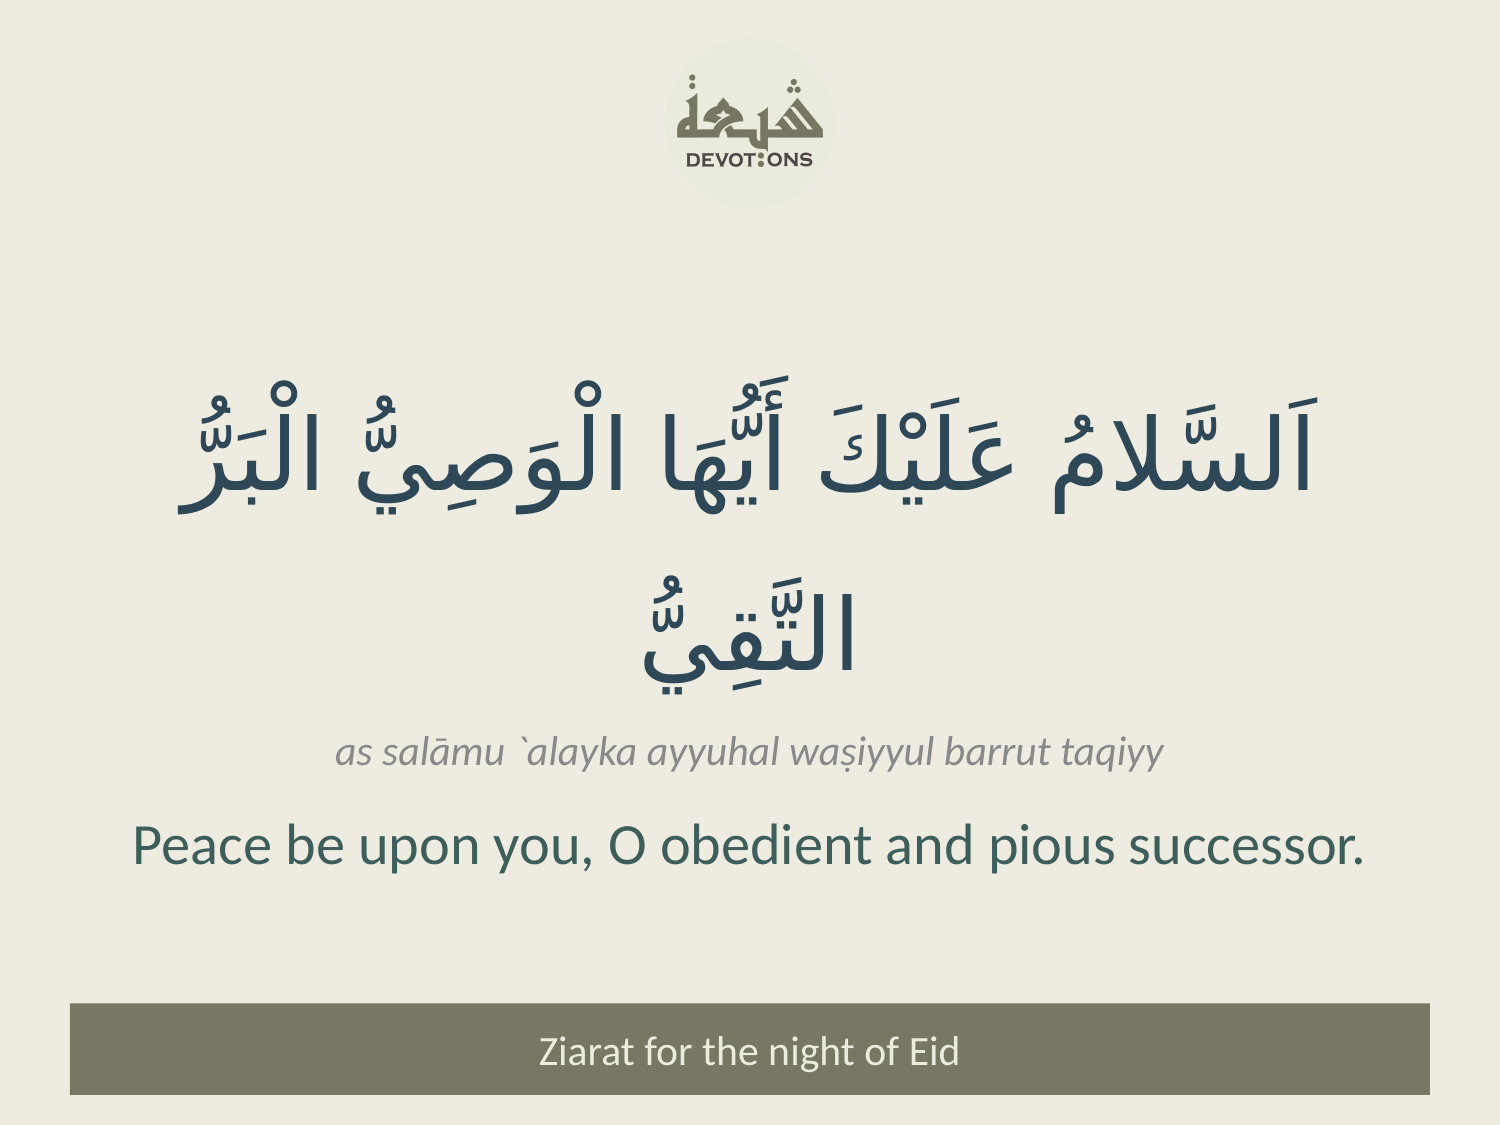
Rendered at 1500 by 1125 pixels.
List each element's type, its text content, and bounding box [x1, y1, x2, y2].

list Ziarat for the night of Eid [69, 1003, 1430, 1095]
picture [656, 29, 844, 203]
list اَلسَّلامُ عَلَيْكَ أَيُّهَا الْوَصِيُّ الْبَرُّ التَّقِيُّ as salāmu `alayka ayyuhal waṣiyyul barrut taqiyy Peace be upon you, O obedient and pious successor. [69, 203, 1430, 1003]
